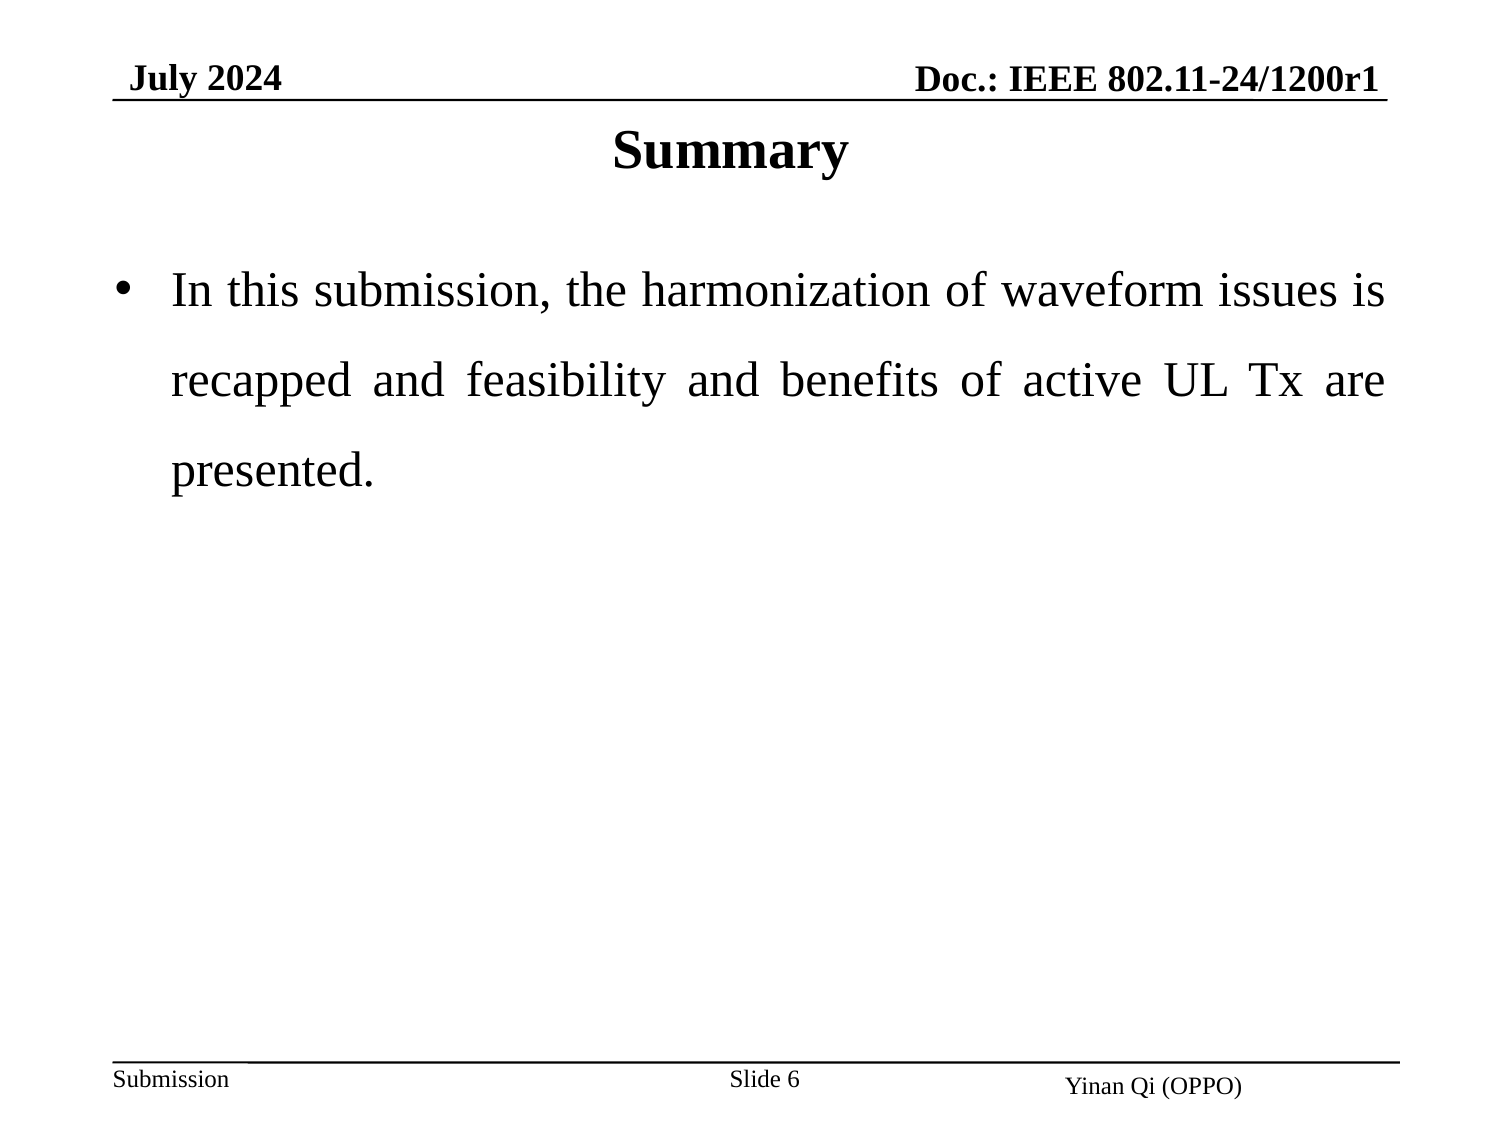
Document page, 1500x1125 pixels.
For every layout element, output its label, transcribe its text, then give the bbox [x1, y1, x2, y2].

text_box July 2024 [114, 45, 493, 100]
text_box Yinan Qi (OPPO) [1050, 1062, 1402, 1093]
text_box In this submission, the harmonization of waveform issues is recapped and feasibility and benefits of active UL Tx are presented. [99, 219, 1402, 505]
text_box Doc.: IEEE 802.11-24/1200r1 [899, 46, 1413, 107]
text_box Slide 6 [712, 1062, 800, 1122]
text_box Summary [62, 112, 1400, 193]
